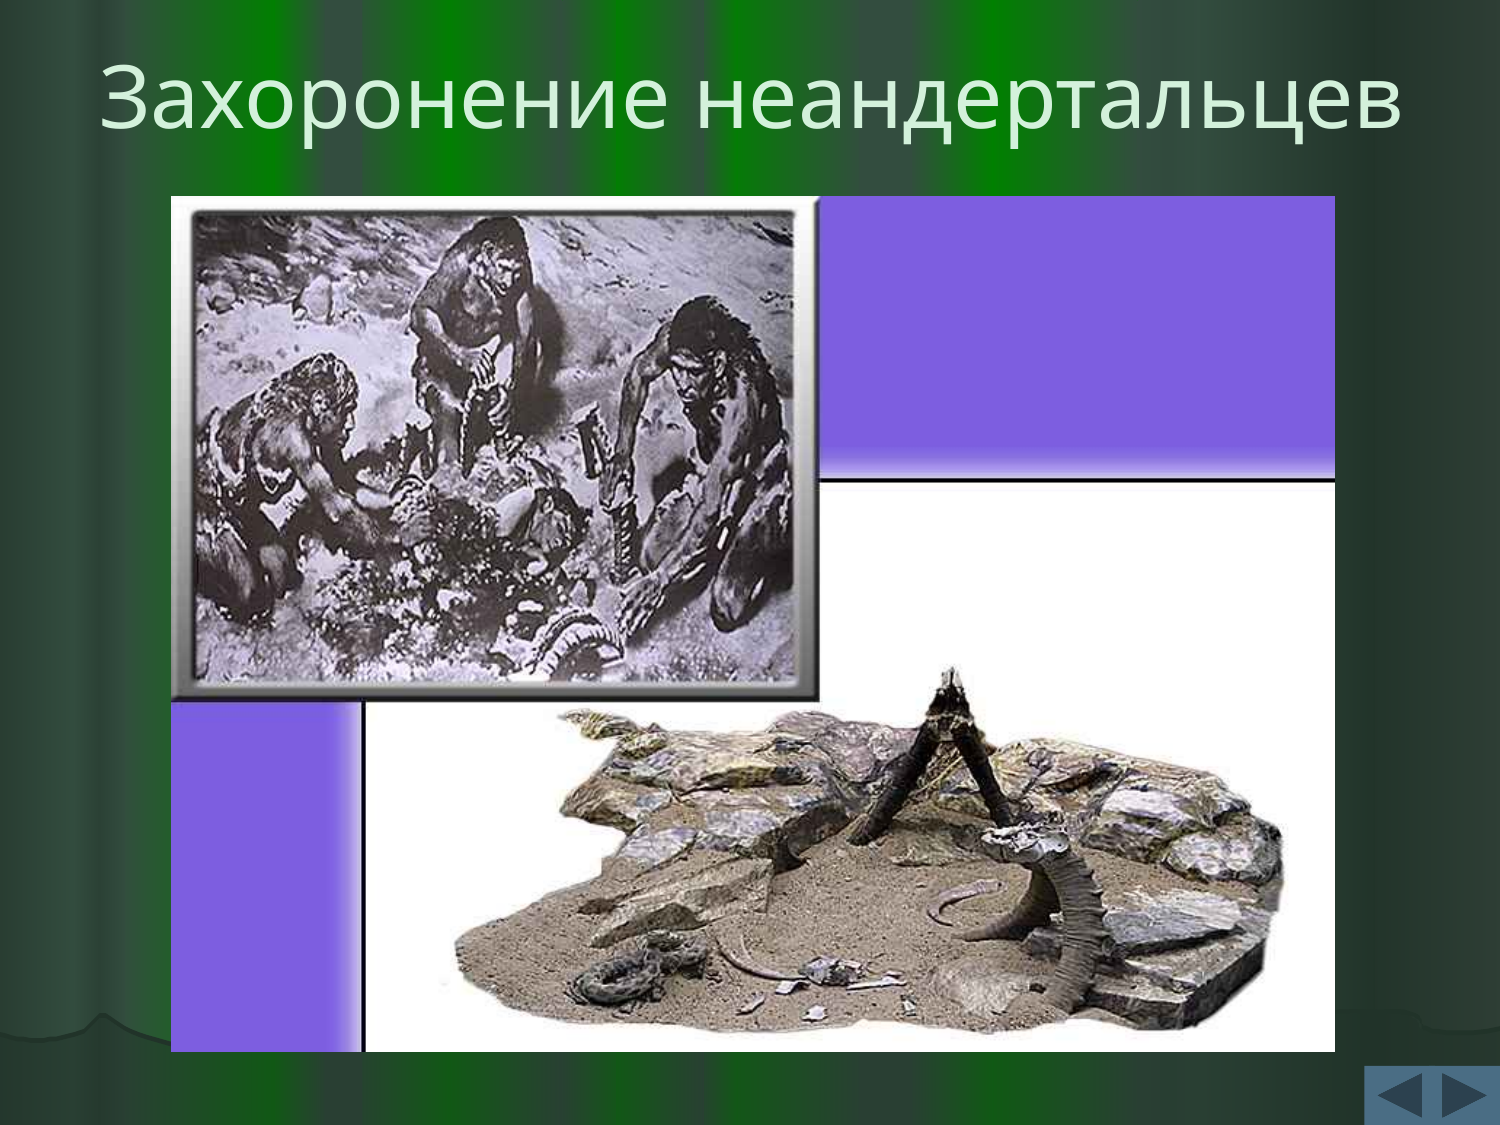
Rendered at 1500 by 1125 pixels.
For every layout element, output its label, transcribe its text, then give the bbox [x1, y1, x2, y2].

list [170, 196, 1335, 1052]
text_box [1436, 1065, 1500, 1125]
text_box [1364, 1065, 1436, 1125]
title Захоронение неандертальцев [76, 0, 1428, 188]
